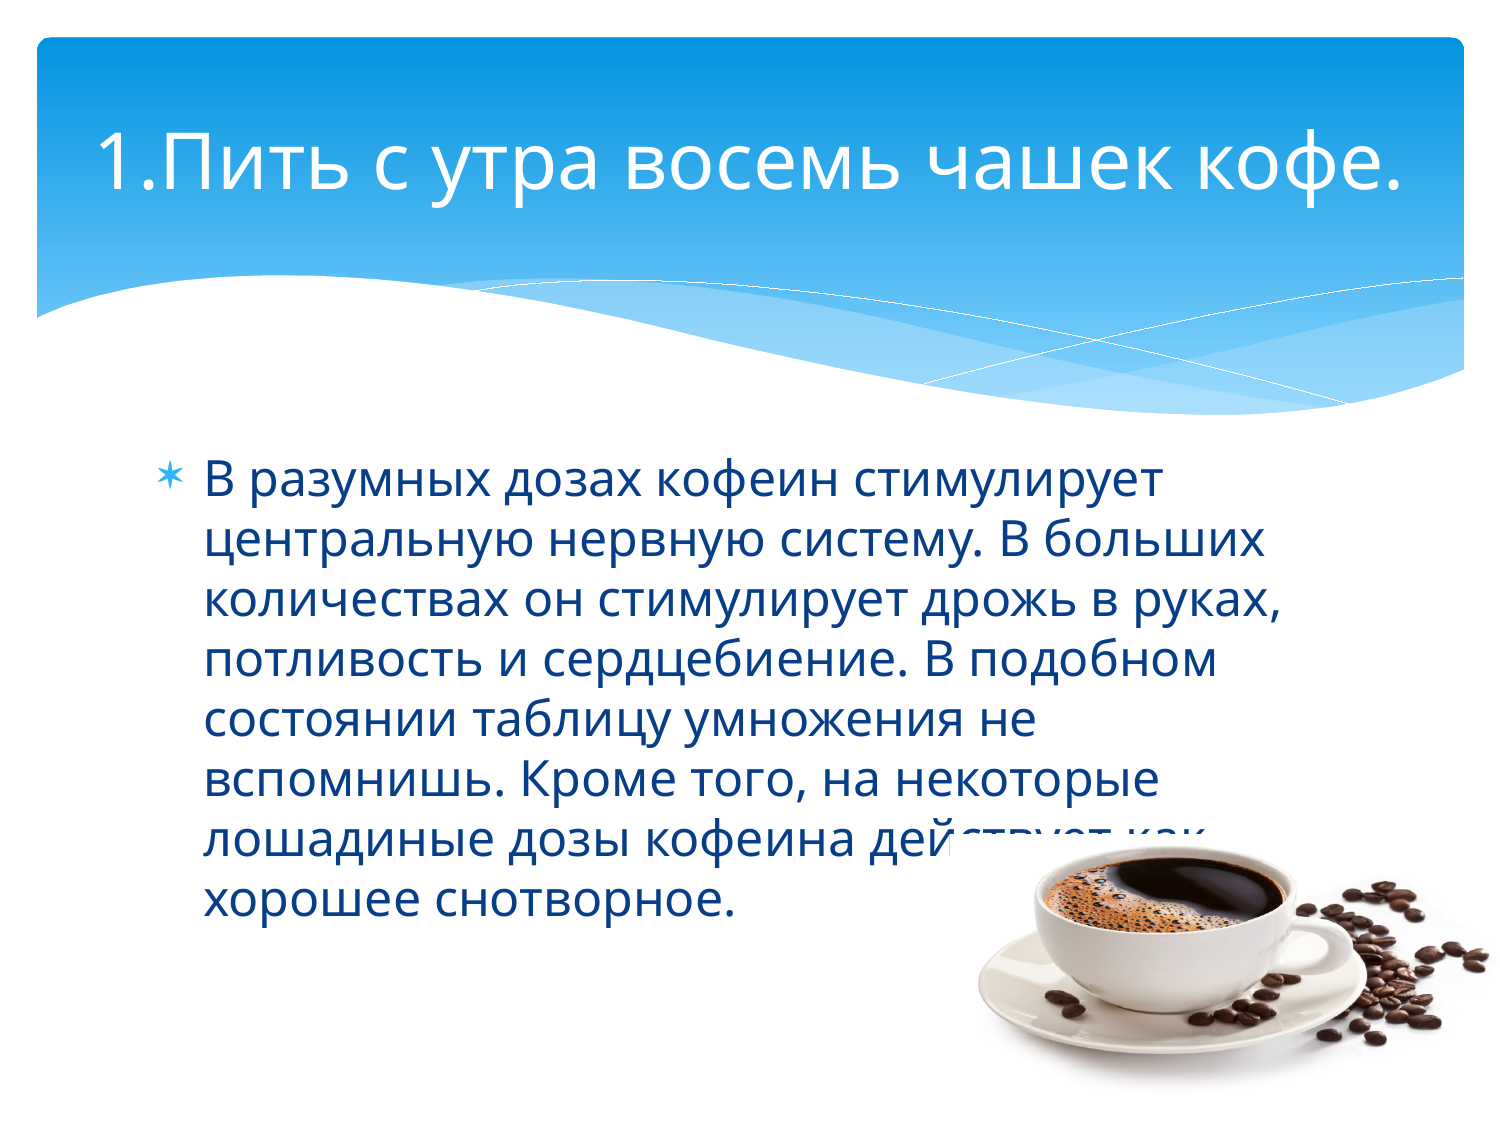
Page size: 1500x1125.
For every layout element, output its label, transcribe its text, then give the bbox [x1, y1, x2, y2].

picture [950, 833, 1497, 1095]
title 1.Пить с утра восемь чашек кофе. [75, 55, 1425, 261]
list В разумных дозах кофеин стимулирует центральную нервную систему. В больших количествах он стимулирует дрожь в руках, потливость и сердцебиение. В подобном состоянии таблицу умножения не вспомнишь. Кроме того, на некоторые лошадиные дозы кофеина действует как хорошее снотворное. [143, 438, 1359, 1005]
